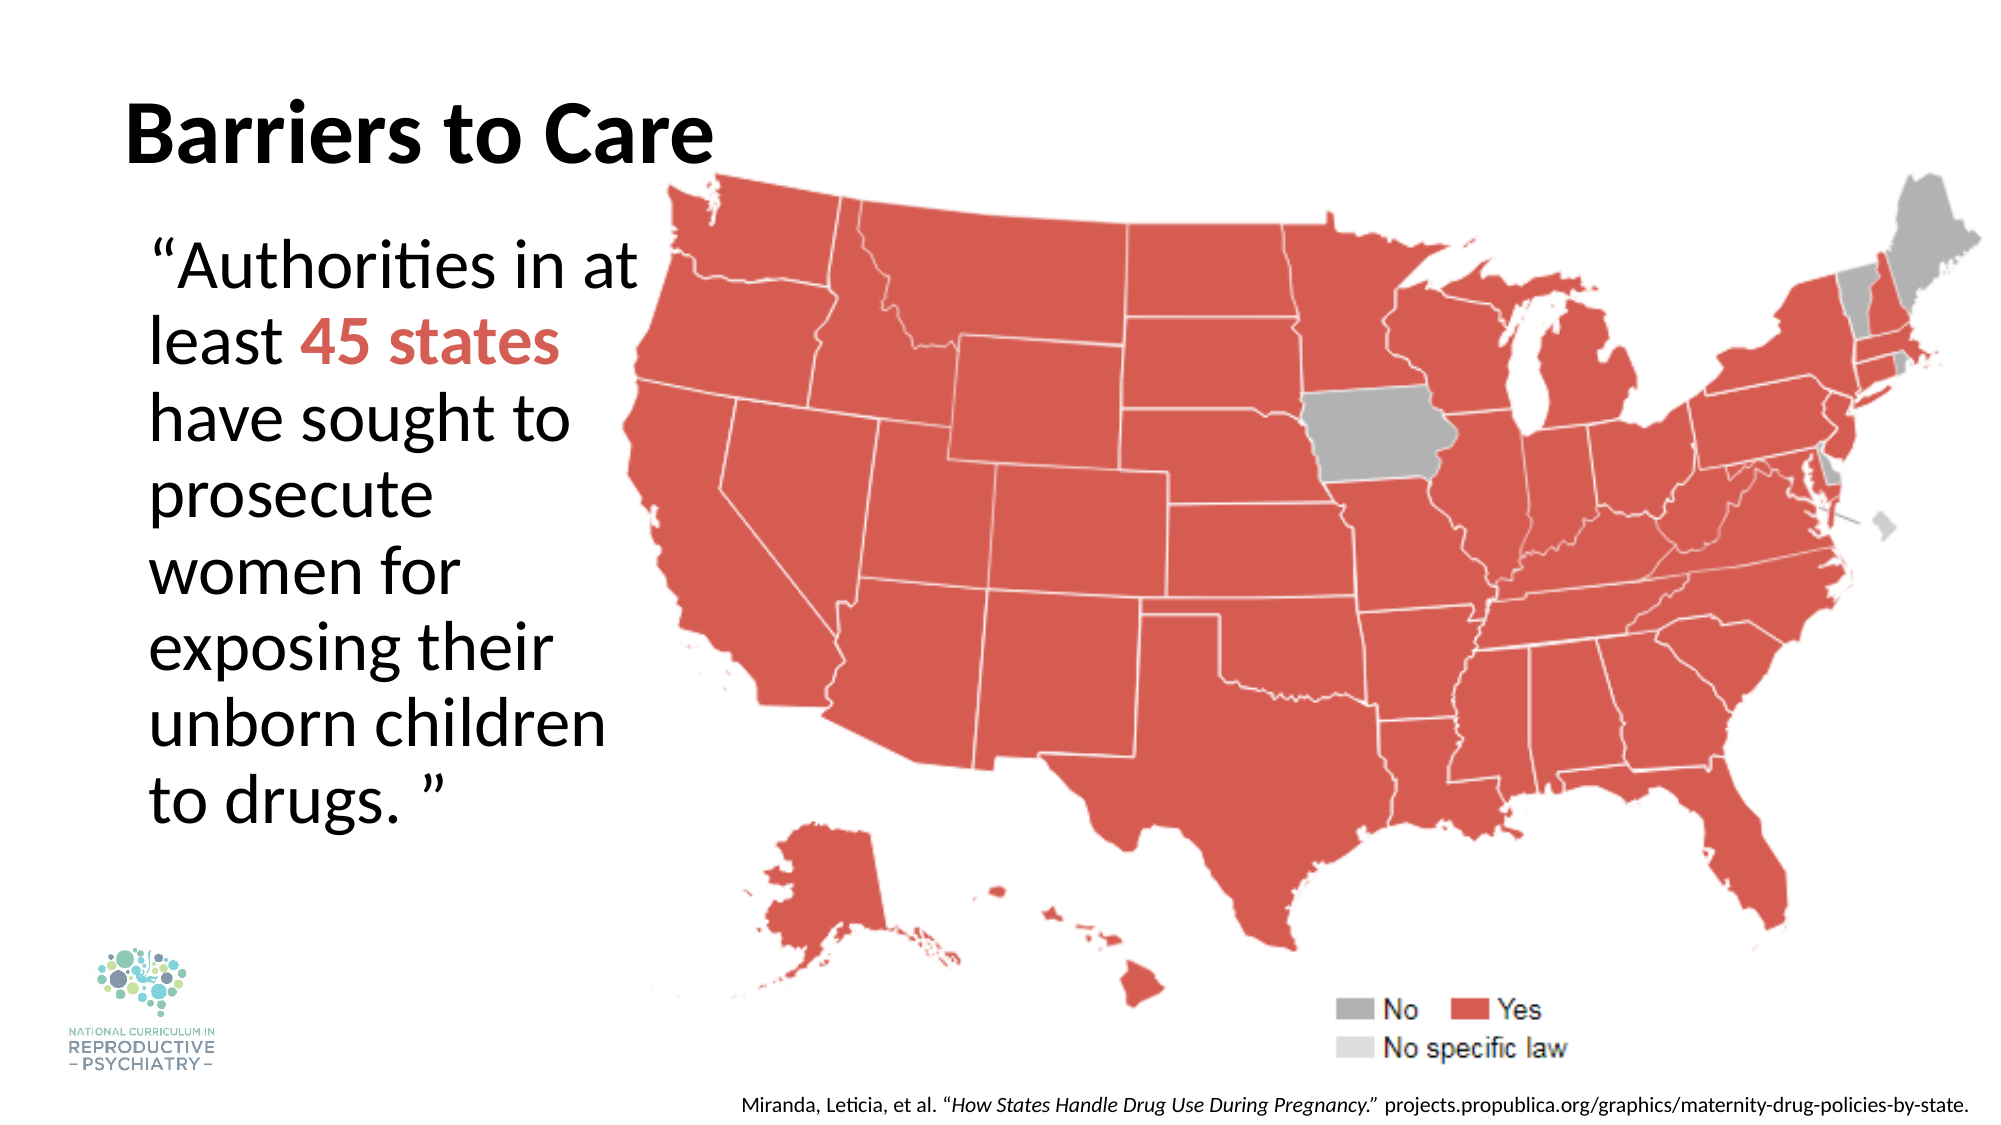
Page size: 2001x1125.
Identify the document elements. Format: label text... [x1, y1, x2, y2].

title Barriers to Care [109, 25, 1835, 244]
picture [0, 900, 283, 1125]
picture [612, 116, 2000, 1068]
text_box Miranda, Leticia, et al. “How States Handle Drug Use During Pregnancy.” projects.propublica.org/graphics/maternity-drug-policies-by-state. [726, 1083, 2000, 1125]
list “Authorities in at least 45 states have sought to prosecute women for exposing their unborn children to drugs. ” [133, 219, 607, 911]
